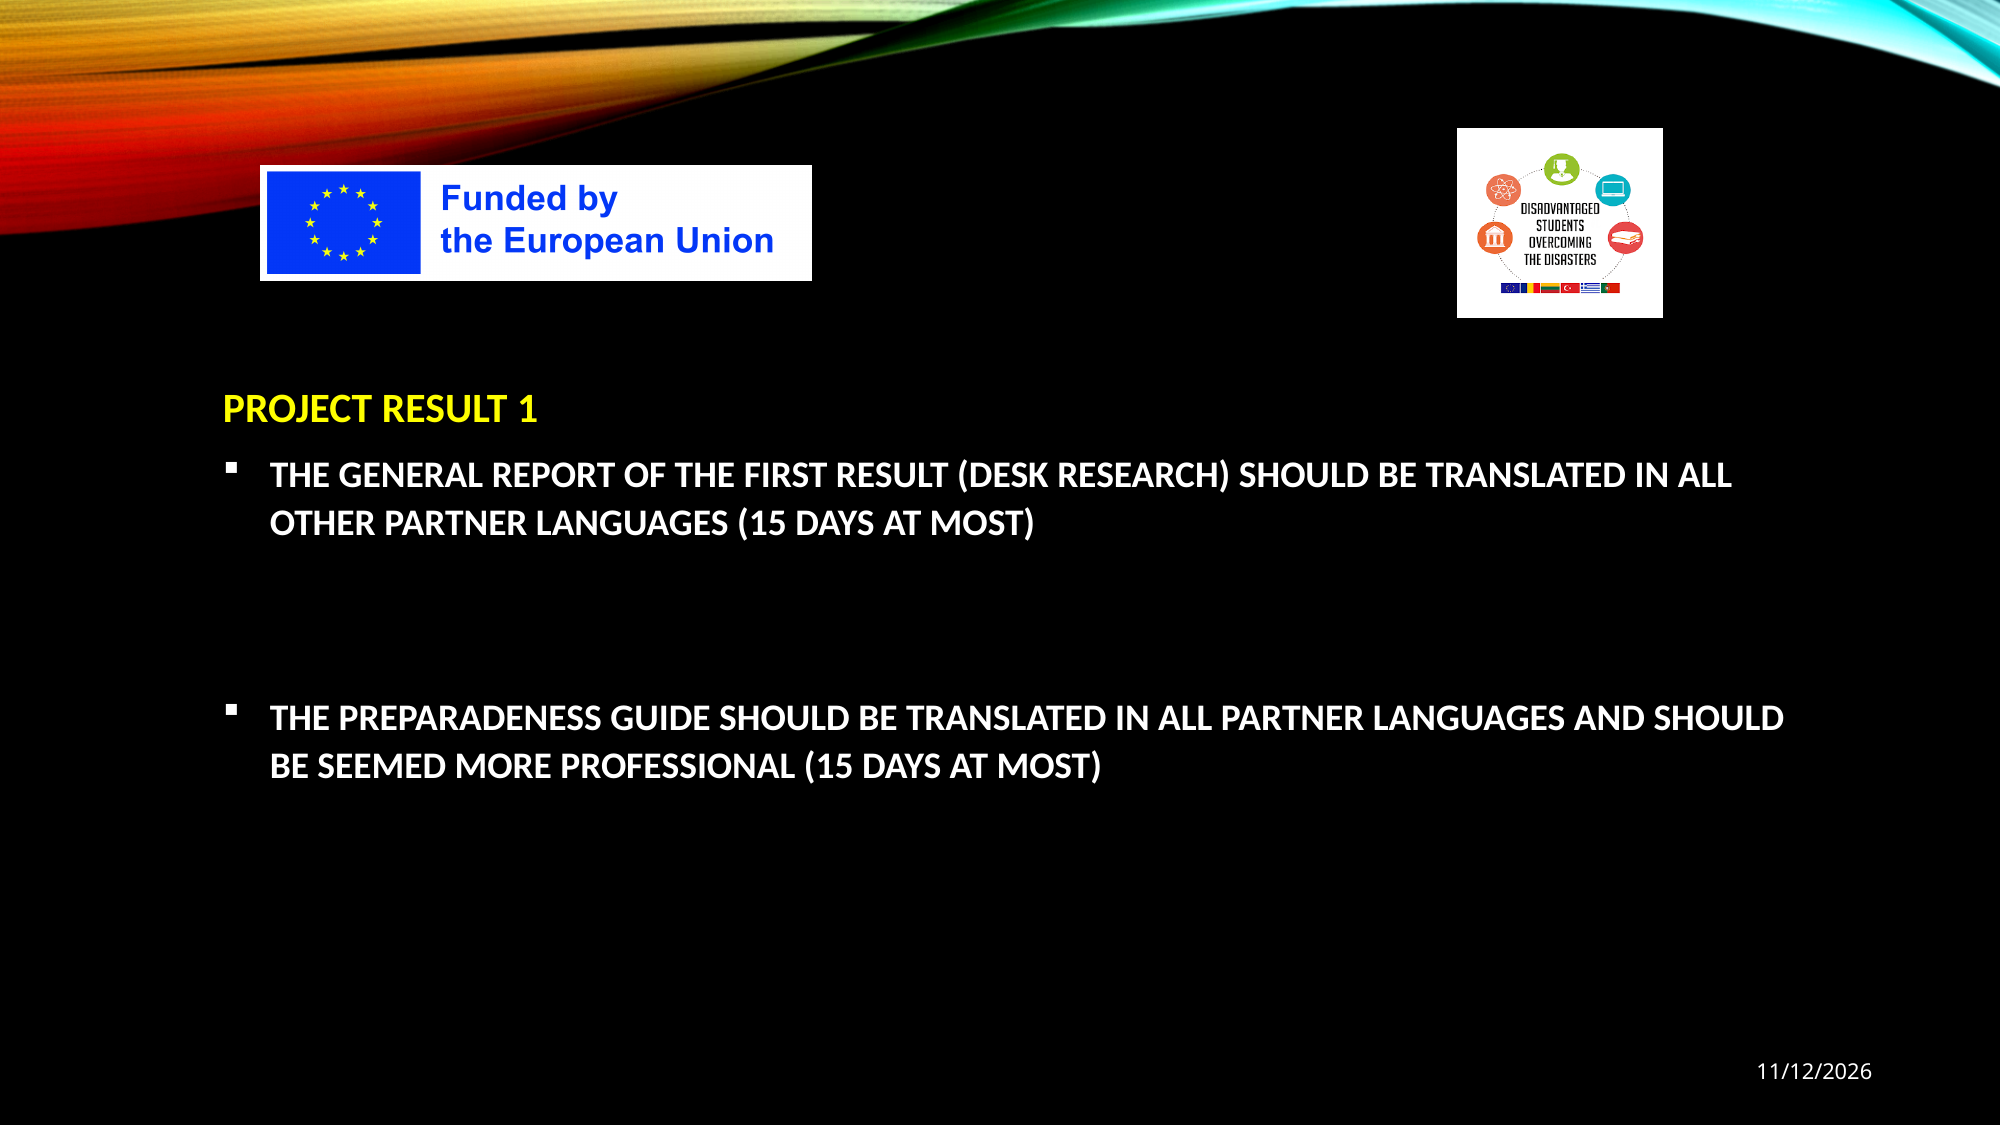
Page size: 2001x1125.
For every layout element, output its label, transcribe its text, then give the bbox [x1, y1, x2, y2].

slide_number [1410, 1042, 1888, 1103]
picture [1471, 141, 1649, 304]
picture [0, 0, 2000, 281]
text_box PROJECT RESULT 1 THE GENERAL REPORT OF THE FIRST RESULT (DESK RESEARCH) SHOULD BE TRANSLATED IN ALL OTHER PARTNER LANGUAGES (15 DAYS AT MOST) THE PREPARADENESS GUIDE SHOULD BE TRANSLATED IN ALL PARTNER LANGUAGES AND SHOULD BE SEEMED MORE PROFESSIONAL (15 DAYS AT MOST) [208, 369, 1847, 794]
